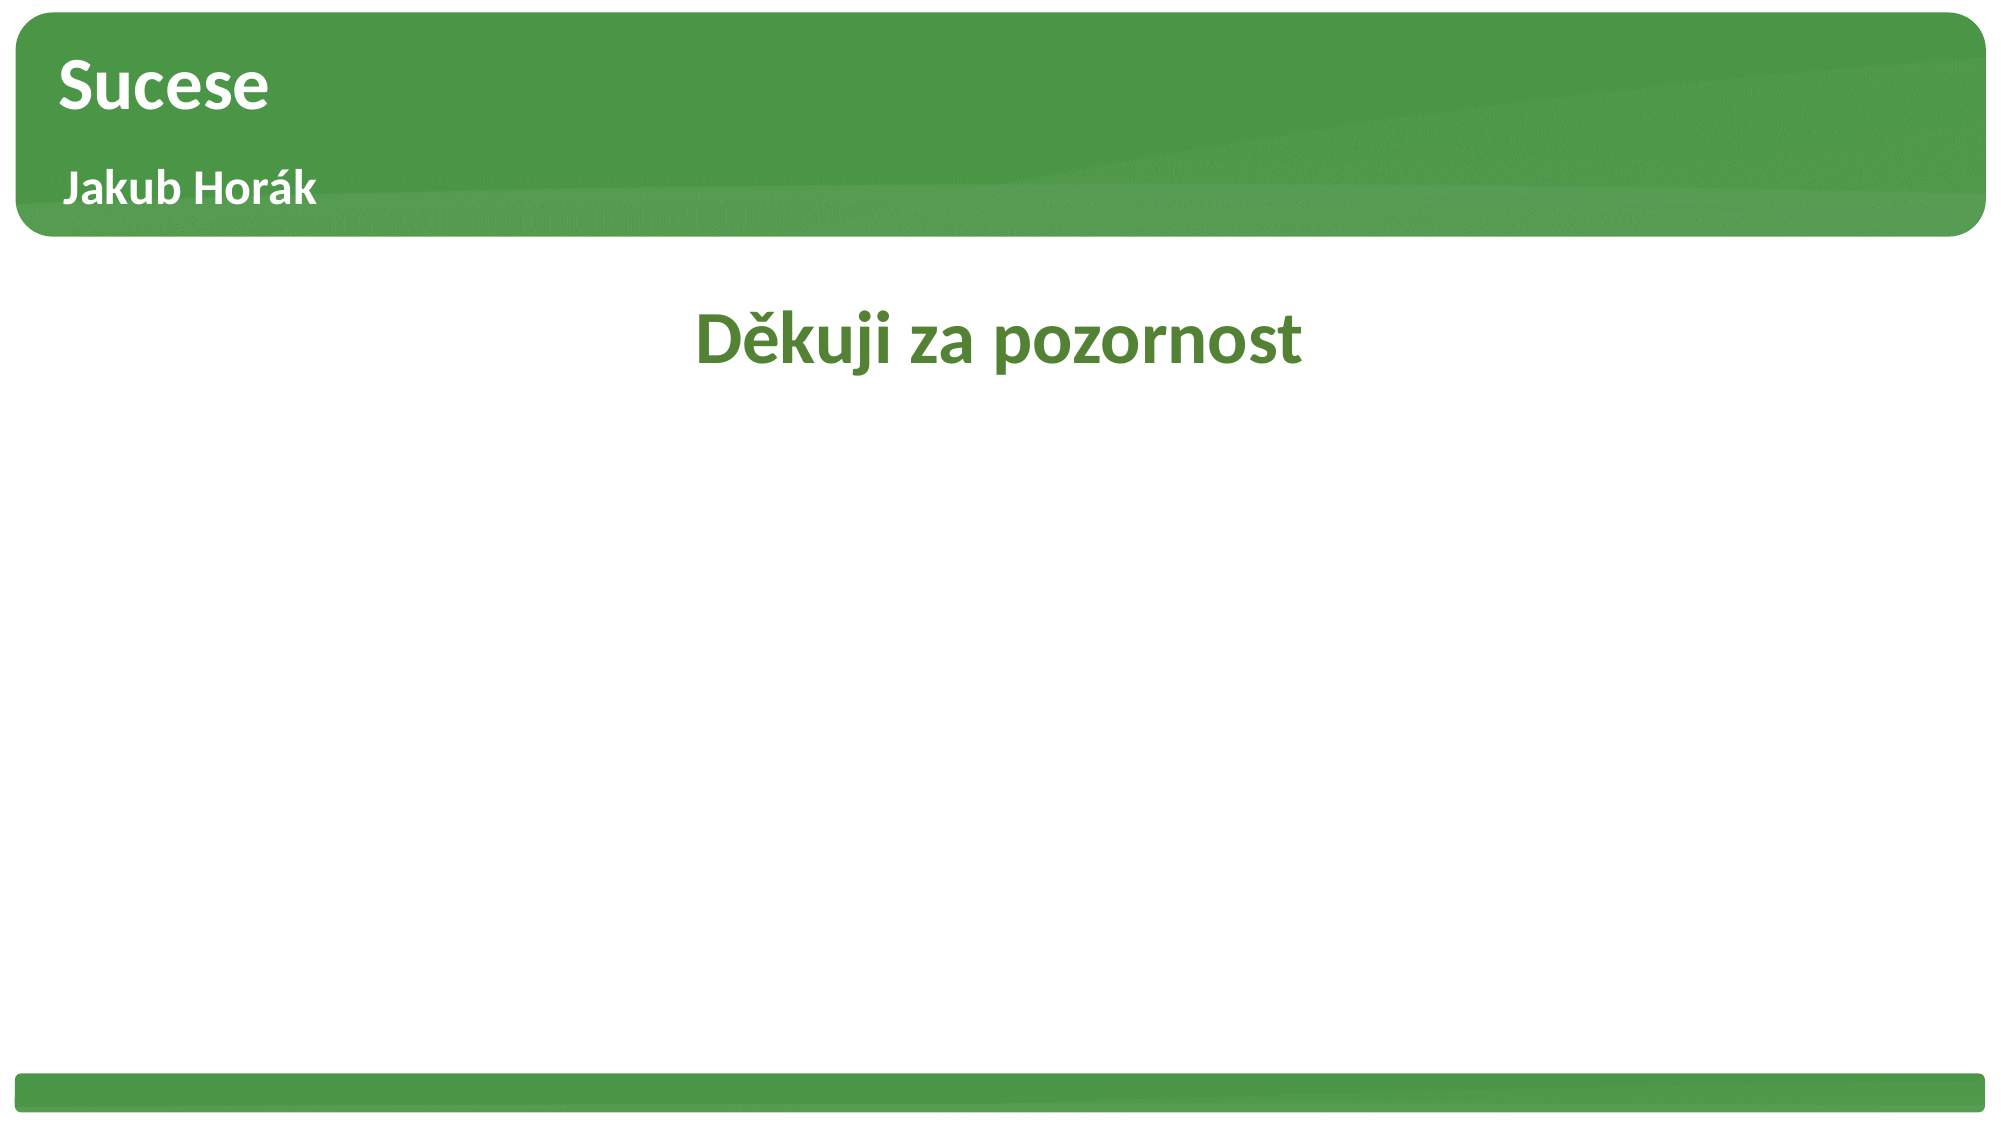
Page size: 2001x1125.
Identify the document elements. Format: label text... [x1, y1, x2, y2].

text_box Děkuji za pozornost [13, 236, 1985, 387]
text_box Sucese Jakub Horák [14, 11, 1987, 236]
text_box [13, 1072, 1987, 1114]
